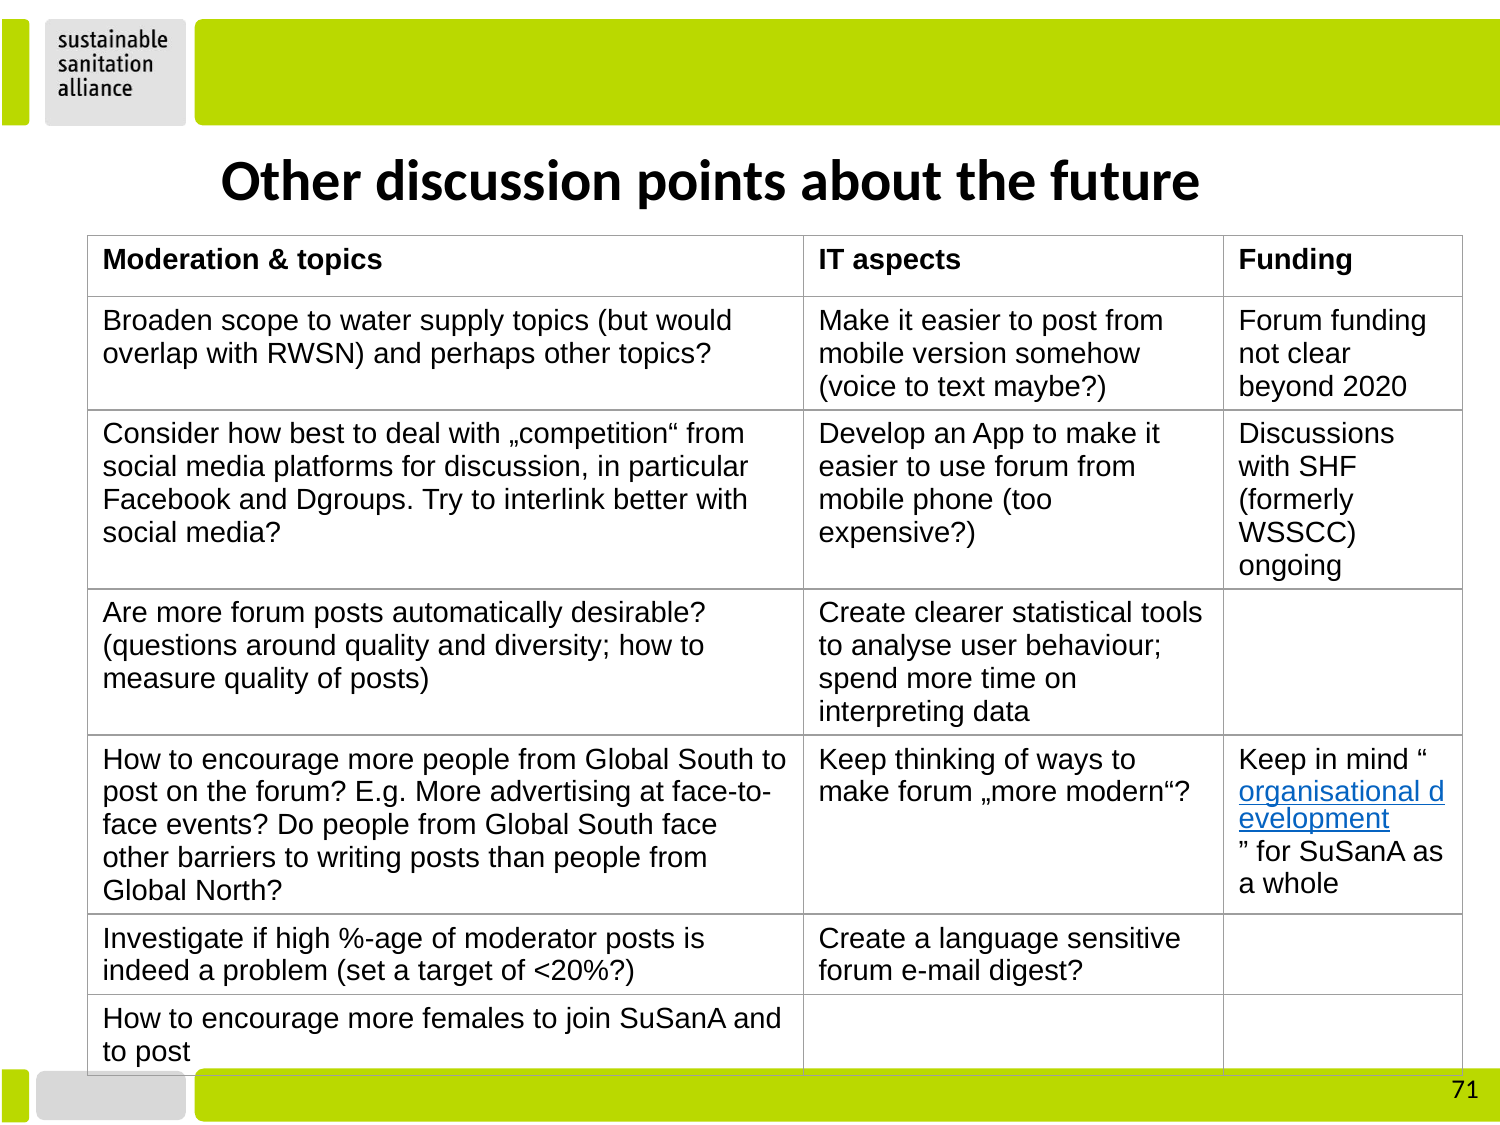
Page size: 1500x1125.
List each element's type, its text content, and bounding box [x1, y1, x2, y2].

picture [45, 19, 186, 126]
slide_number ‹#› [1403, 1063, 1494, 1125]
table_cell Create clearer statistical tools to analyse user behaviour; spend more time on interpreting data [804, 590, 1223, 734]
table_cell Are more forum posts automatically desirable? (questions around quality and diversity; how to measure quality of posts) [88, 590, 803, 734]
table_cell Create a language sensitive forum e-mail digest? [804, 915, 1223, 994]
table_cell Keep in mind “organisational development” for SuSanA as a whole [1224, 736, 1462, 913]
table_cell Forum funding not clear beyond 2020 [1224, 297, 1462, 409]
table_cell Discussions with SHF (formerly WSSCC) ongoing [1224, 411, 1462, 588]
table_cell How to encourage more people from Global South to post on the forum? E.g. More advertising at face-to-face events? Do people from Global South face other barriers to writing posts than people from Global North? [88, 736, 803, 913]
table_header IT aspects [804, 236, 1223, 296]
table_header Funding [1224, 236, 1462, 296]
table_cell Consider how best to deal with „competition“ from social media platforms for discussion, in particular Facebook and Dgroups. Try to interlink better with social media? [88, 411, 803, 588]
table_cell [1224, 590, 1462, 734]
table_cell Develop an App to make it easier to use forum from mobile phone (too expensive?) [804, 411, 1223, 588]
table_cell How to encourage more females to join SuSanA and to post [88, 995, 803, 1075]
table_header Moderation & topics [88, 236, 803, 296]
table_cell Keep thinking of ways to make forum „more modern“? [804, 736, 1223, 913]
table_cell [1224, 995, 1462, 1075]
table_cell Broaden scope to water supply topics (but would overlap with RWSN) and perhaps other topics? [88, 297, 803, 409]
table_cell Investigate if high %-age of moderator posts is indeed a problem (set a target of <20%?) [88, 915, 803, 994]
list Other discussion points about the future [168, 129, 1421, 225]
table_cell [1224, 915, 1462, 994]
table_cell Make it easier to post from mobile version somehow (voice to text maybe?) [804, 297, 1223, 409]
table_cell [804, 995, 1223, 1075]
